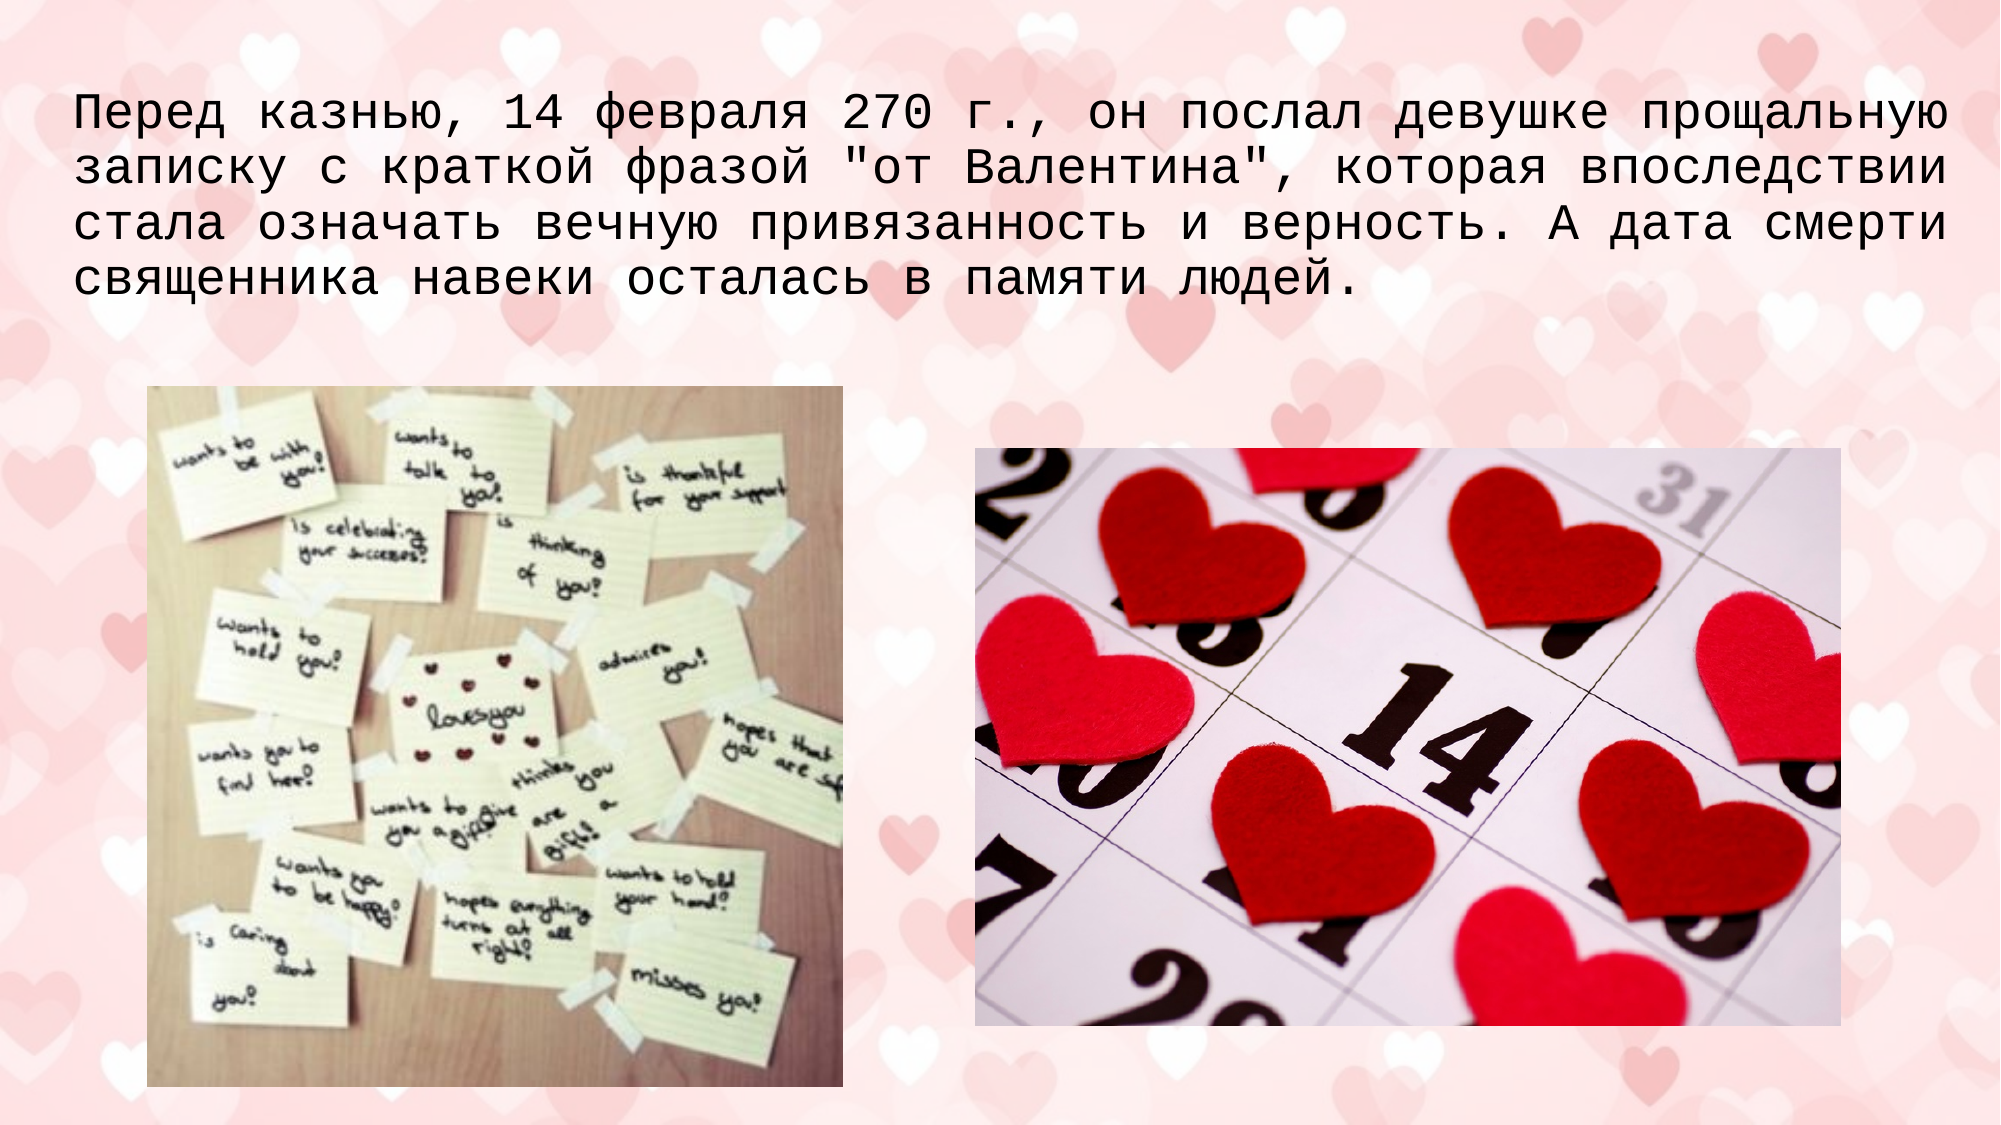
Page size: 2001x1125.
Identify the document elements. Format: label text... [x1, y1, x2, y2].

picture [975, 448, 1841, 1026]
list Перед казнью, 14 февраля 270 г., он послал девушке прощальную записку с краткой фразой "от Валентина", которая впоследствии стала означать вечную привязанность и верность. А дата смерти священника навеки осталась в памяти людей. [57, 77, 1978, 360]
picture [147, 386, 843, 1088]
